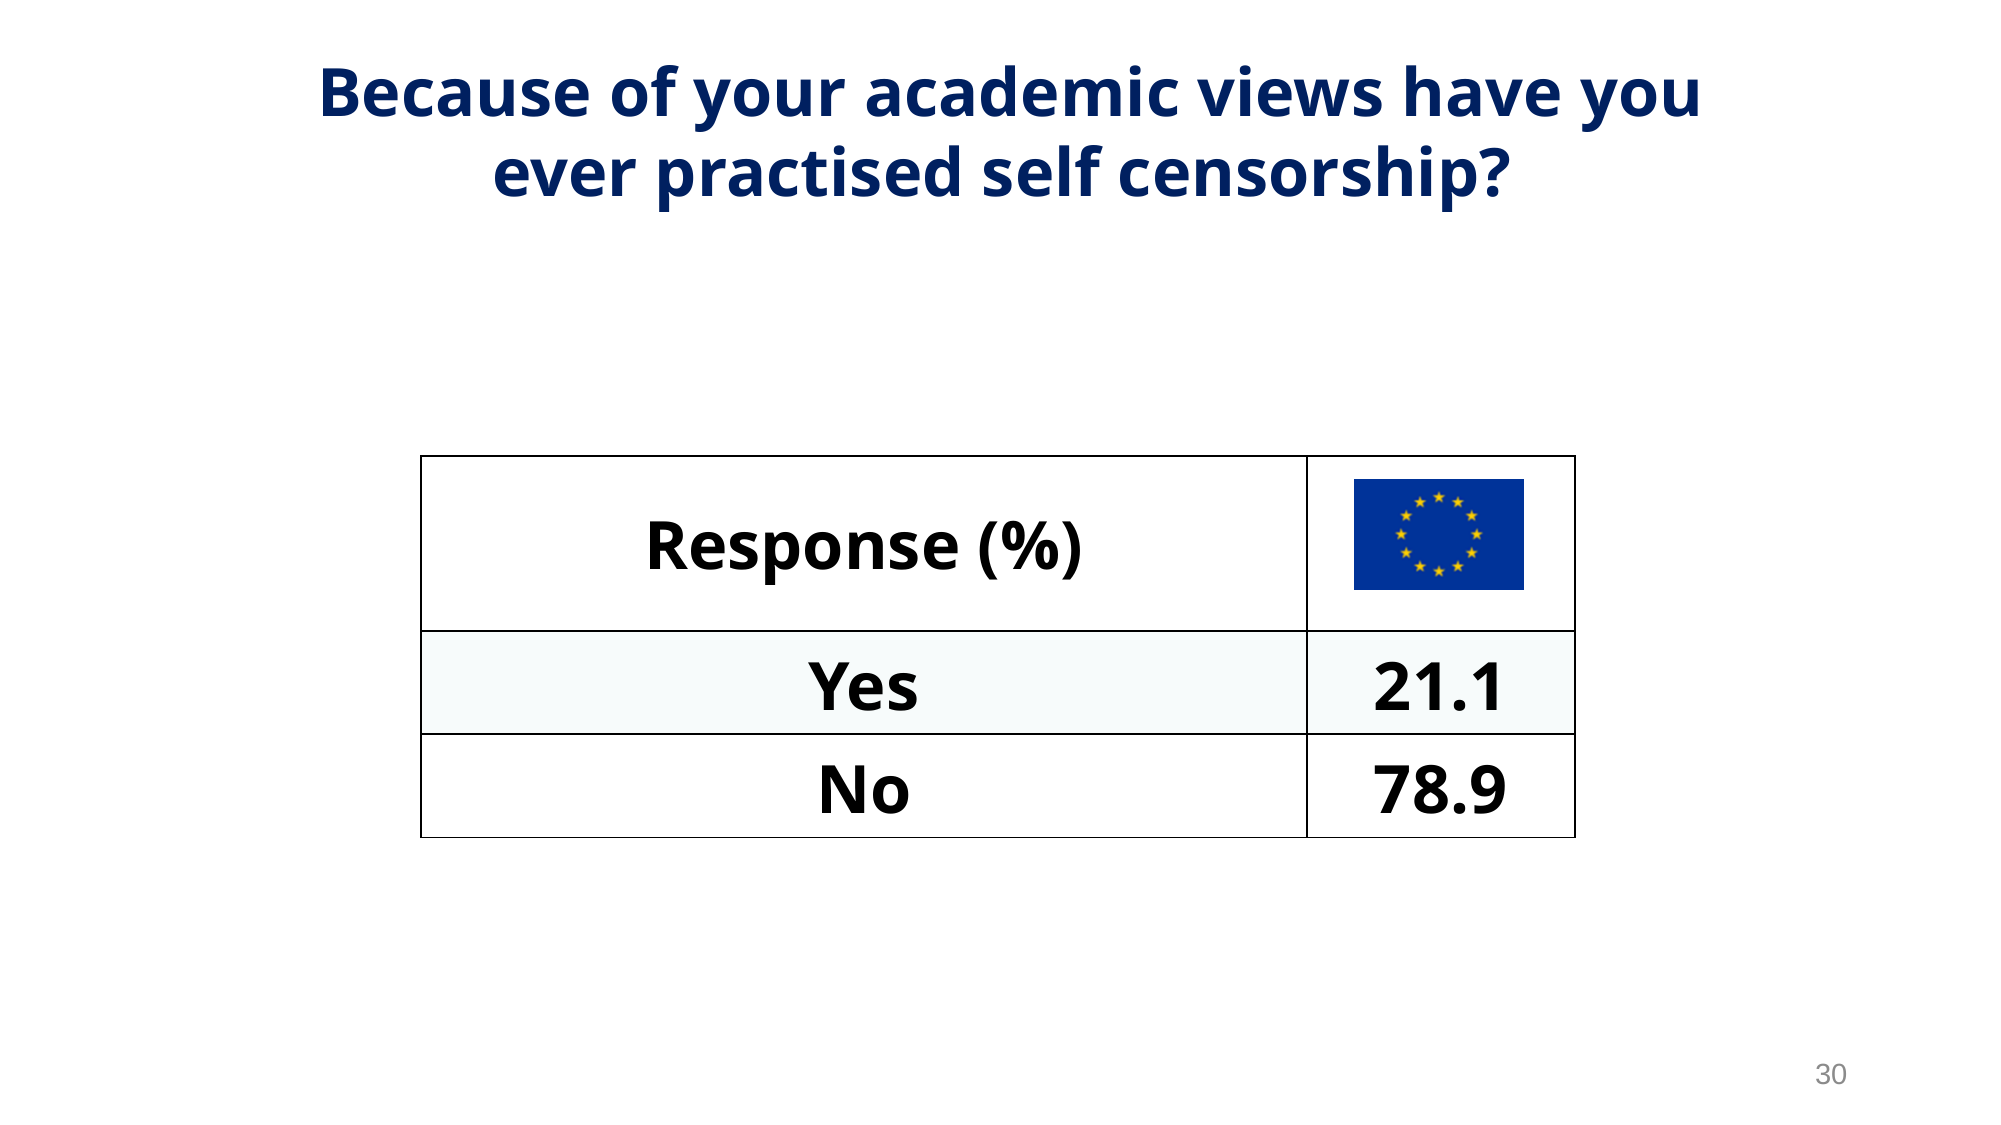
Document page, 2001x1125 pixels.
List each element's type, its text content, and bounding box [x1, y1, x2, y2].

table_cell 78.9 [1308, 735, 1574, 837]
table_cell 21.1 [1308, 632, 1574, 733]
table_cell Yes [422, 632, 1306, 733]
slide_number 30 [1412, 1042, 1863, 1103]
table_header [1308, 457, 1574, 630]
text_box Because of your academic views have you ever practised self censorship? [245, 42, 1746, 218]
table_cell No [422, 735, 1306, 837]
picture [1354, 479, 1524, 590]
table_header Response (%) [422, 457, 1306, 630]
